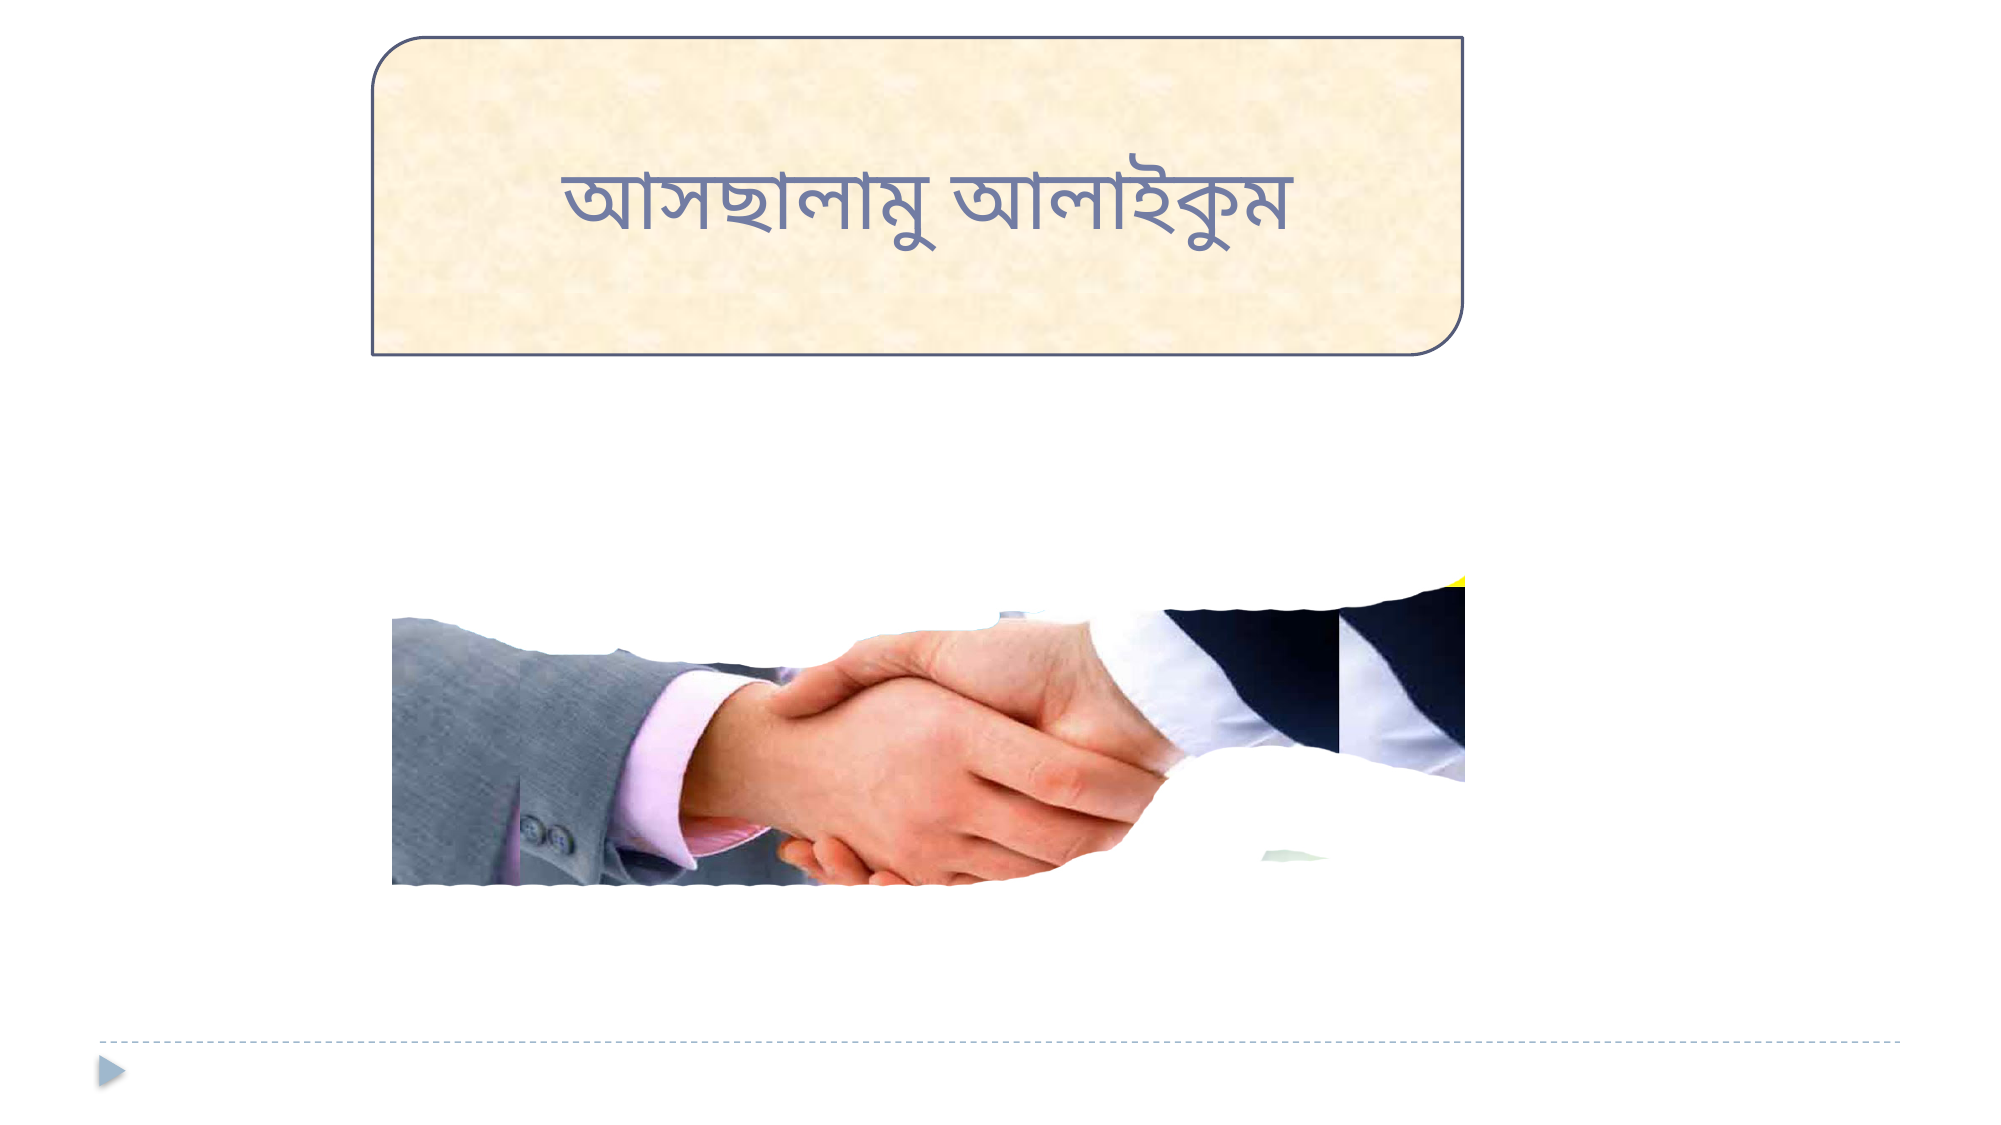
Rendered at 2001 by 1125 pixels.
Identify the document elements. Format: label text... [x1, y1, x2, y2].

picture [392, 502, 1466, 978]
text_box আসছালামু আলাইকুম [370, 35, 1465, 357]
